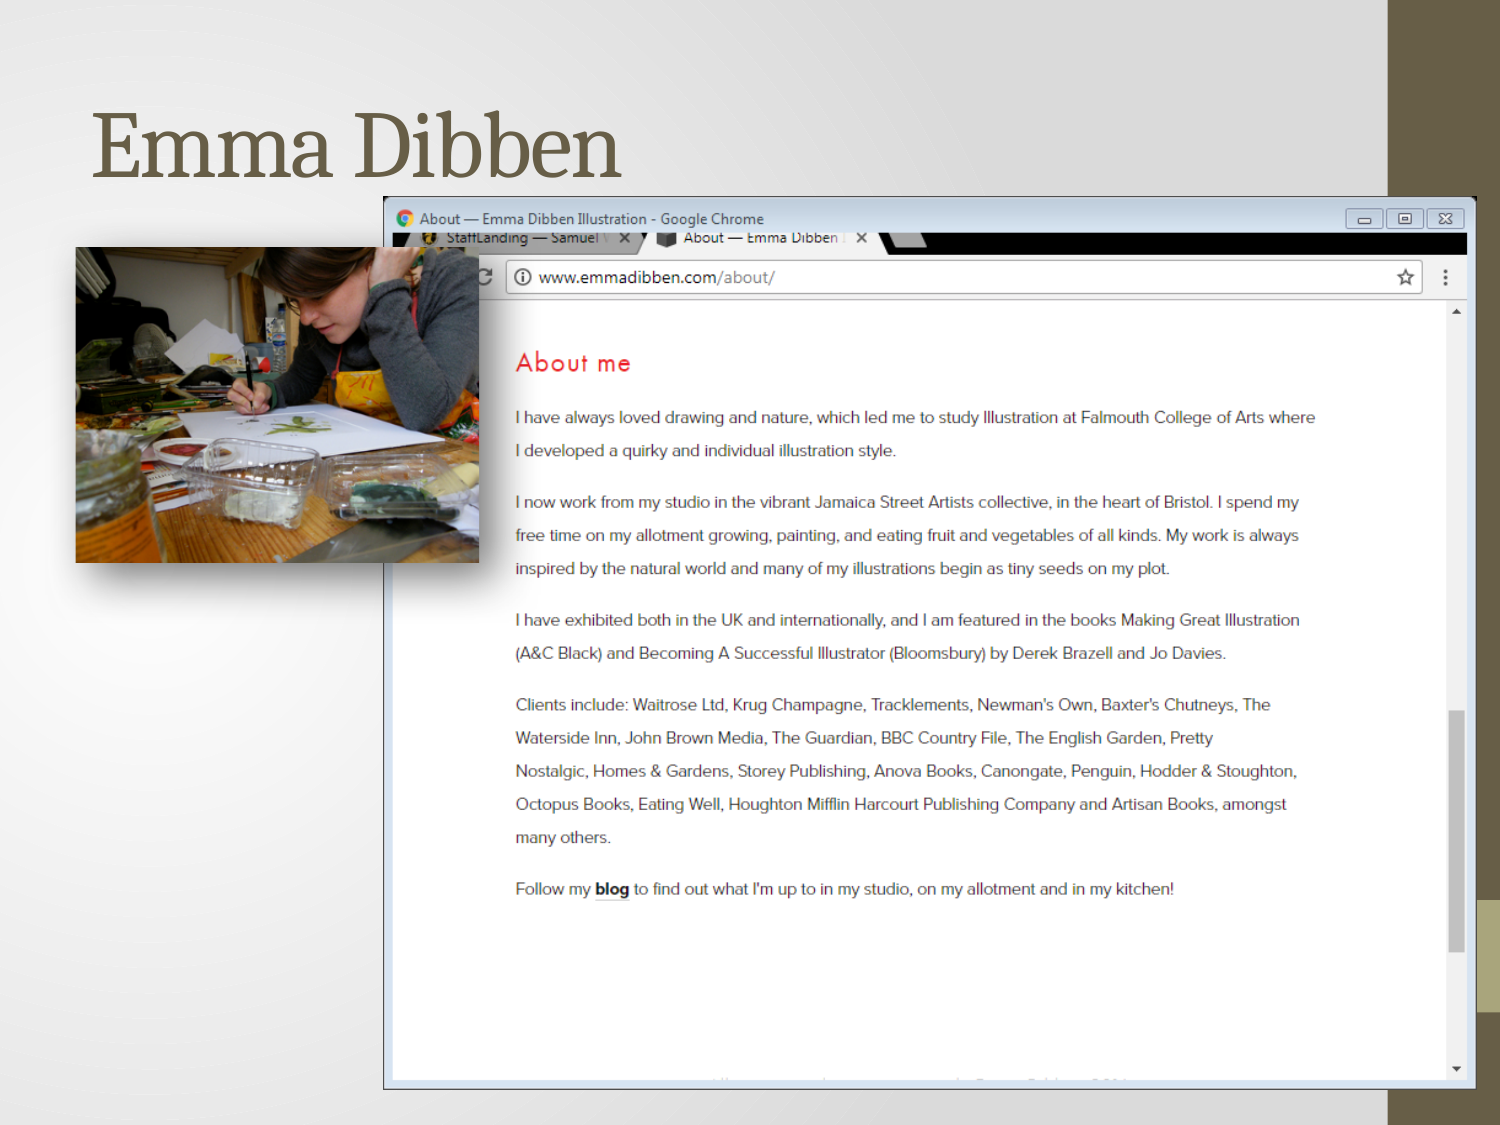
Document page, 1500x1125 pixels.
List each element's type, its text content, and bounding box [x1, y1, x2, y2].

picture [74, 195, 1478, 1090]
title Emma Dibben [75, 45, 1325, 233]
